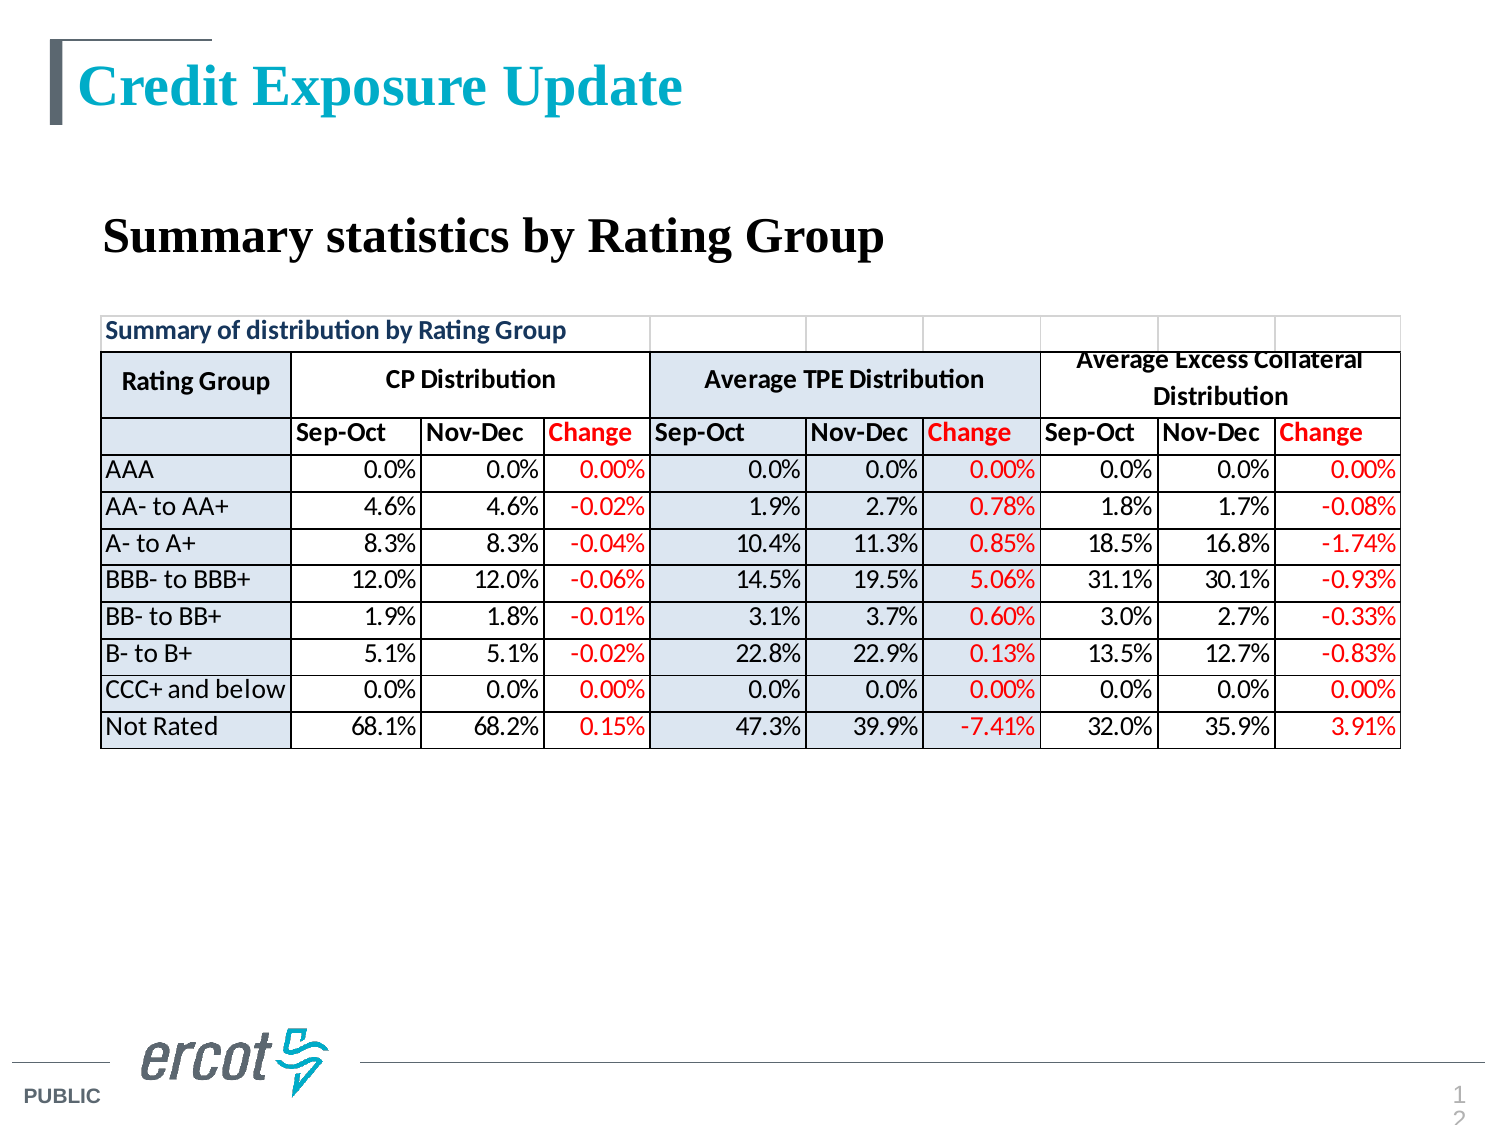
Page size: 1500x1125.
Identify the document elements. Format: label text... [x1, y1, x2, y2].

picture [137, 1024, 332, 1100]
slide_number 12 [1437, 1076, 1475, 1112]
title Credit Exposure Update [62, 39, 1450, 228]
list Summary statistics by Rating Group [87, 125, 1475, 830]
picture [99, 314, 1403, 751]
